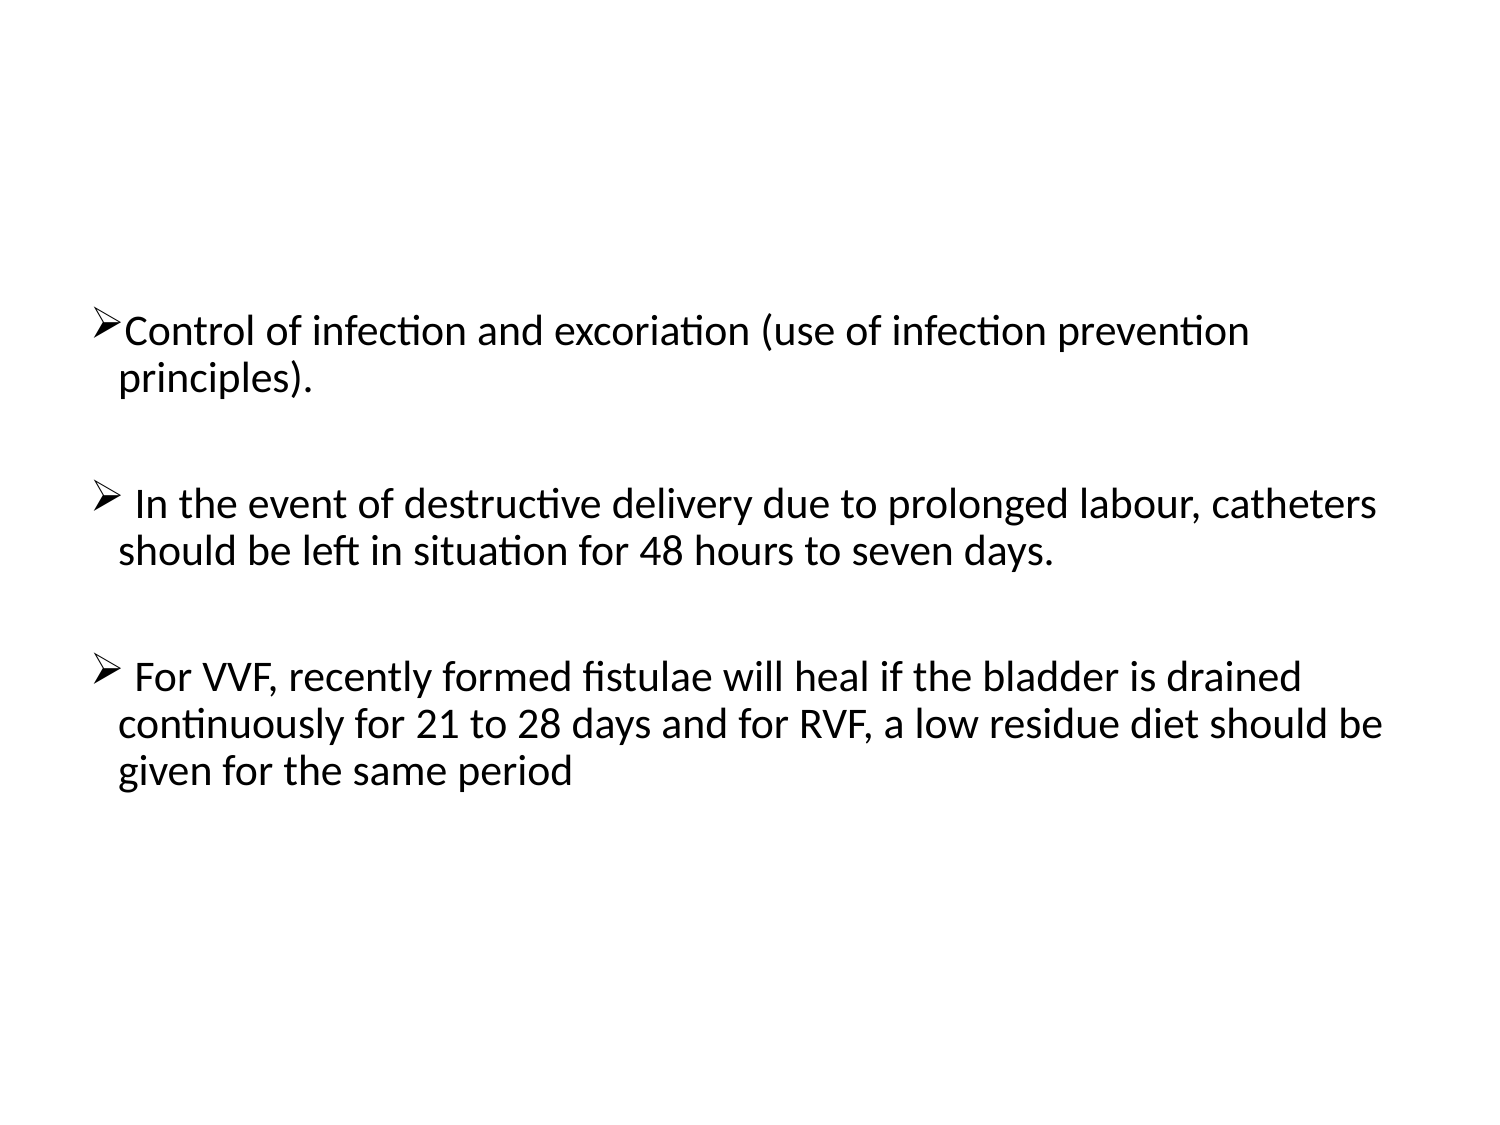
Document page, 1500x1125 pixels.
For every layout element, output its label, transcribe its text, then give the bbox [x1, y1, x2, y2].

list Control of infection and excoriation (use of infection prevention principles). In the event of destructive delivery due to prolonged labour, catheters should be left in situation for 48 hours to seven days. For VVF, recently formed fistulae will heal if the bladder is drained continuously for 21 to 28 days and for RVF, a low residue diet should be given for the same period [75, 299, 1425, 1100]
